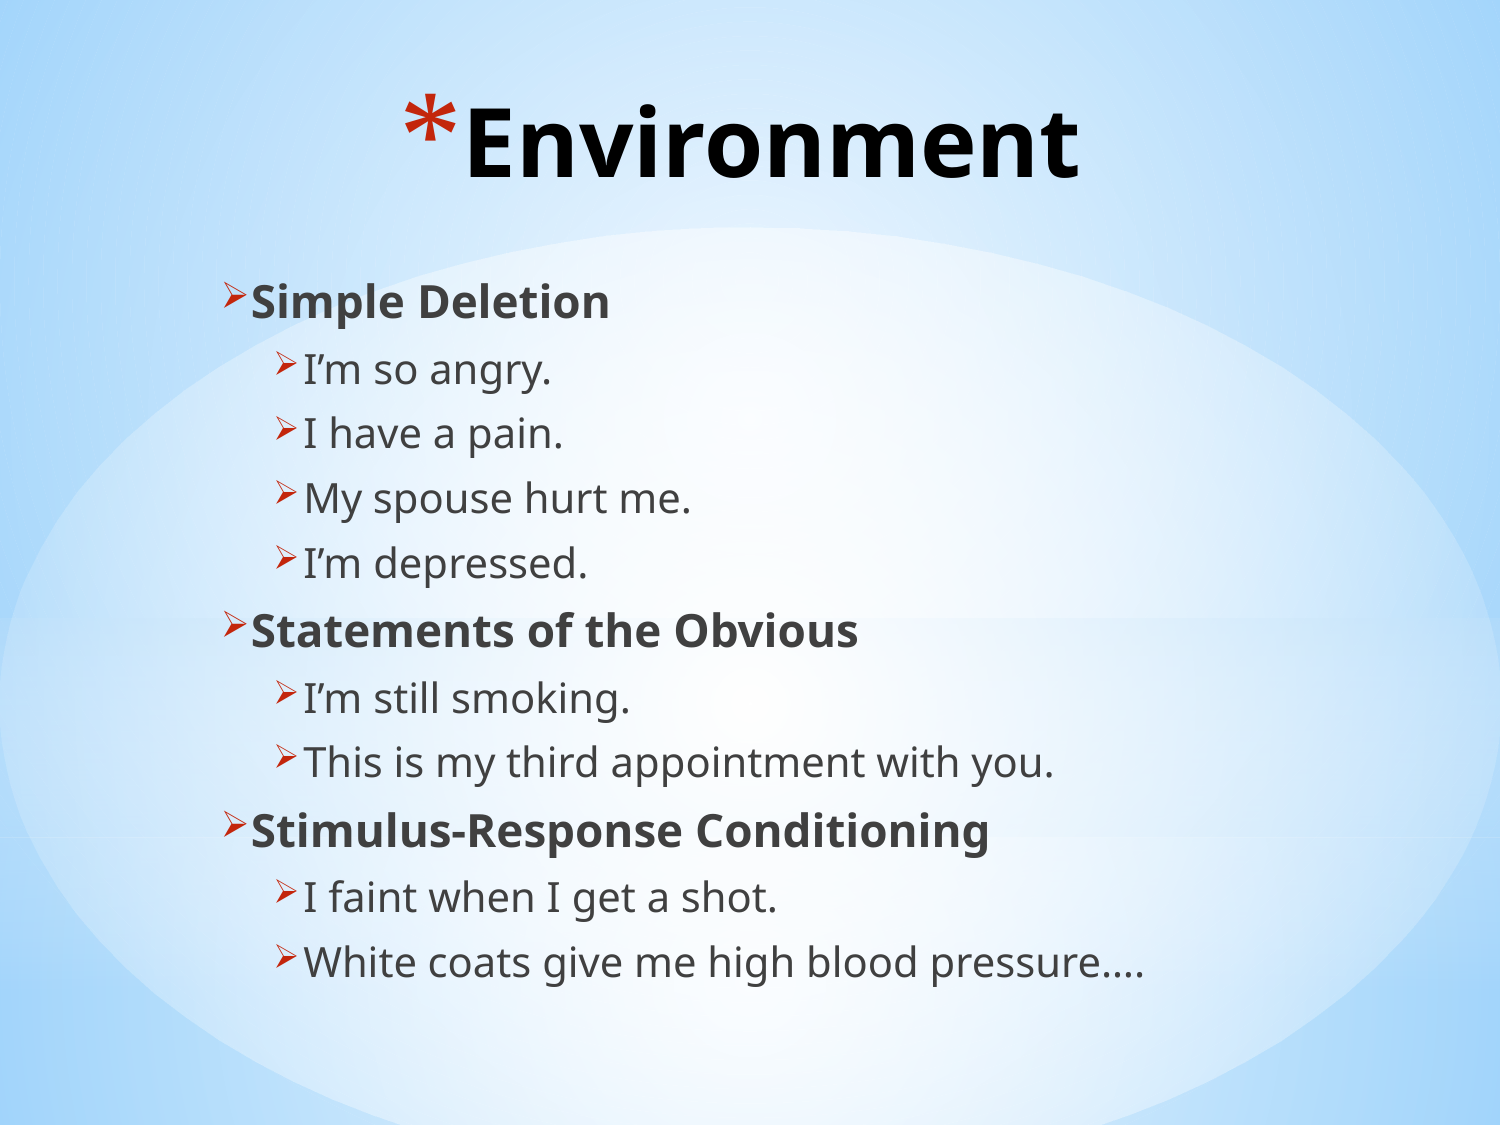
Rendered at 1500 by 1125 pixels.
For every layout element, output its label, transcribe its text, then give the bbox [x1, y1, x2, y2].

title Environment [198, 74, 1285, 262]
list Simple Deletion I’m so angry. I have a pain. My spouse hurt me. I’m depressed. Statements of the Obvious I’m still smoking. This is my third appointment with you. Stimulus-Response Conditioning I faint when I get a shot. White coats give me high blood pressure…. [198, 265, 1249, 997]
